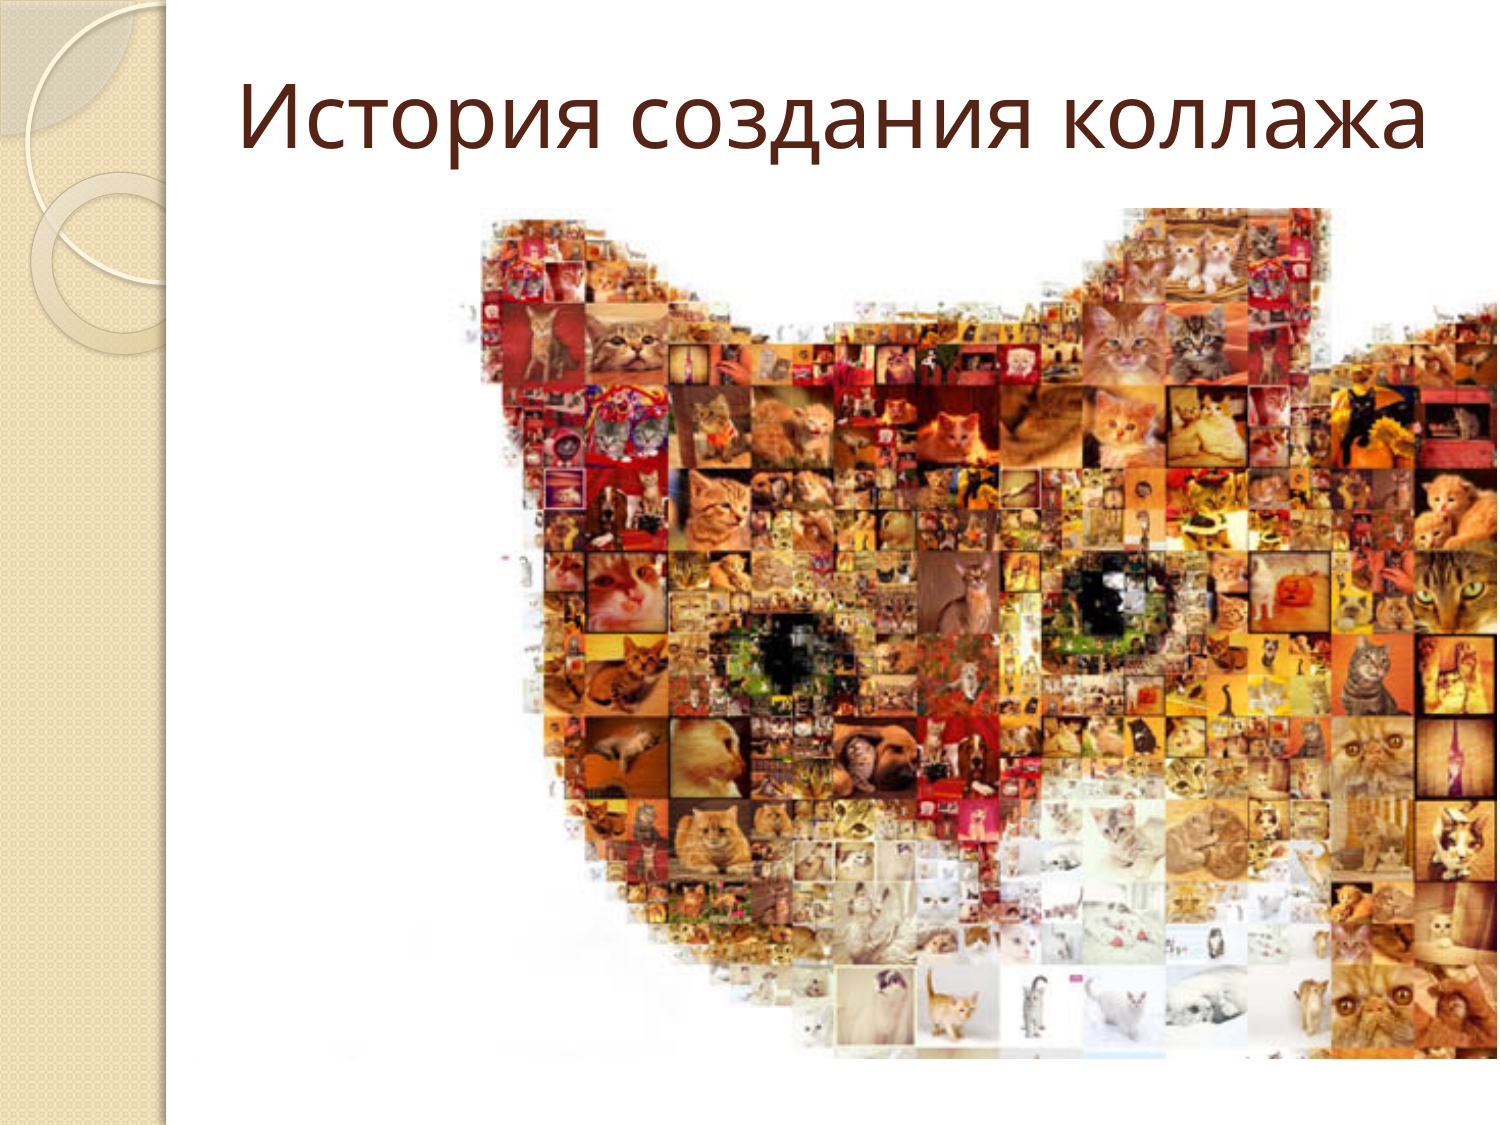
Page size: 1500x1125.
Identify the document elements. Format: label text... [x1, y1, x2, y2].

picture [170, 207, 1498, 1059]
title История создания коллажа [218, 19, 1449, 205]
